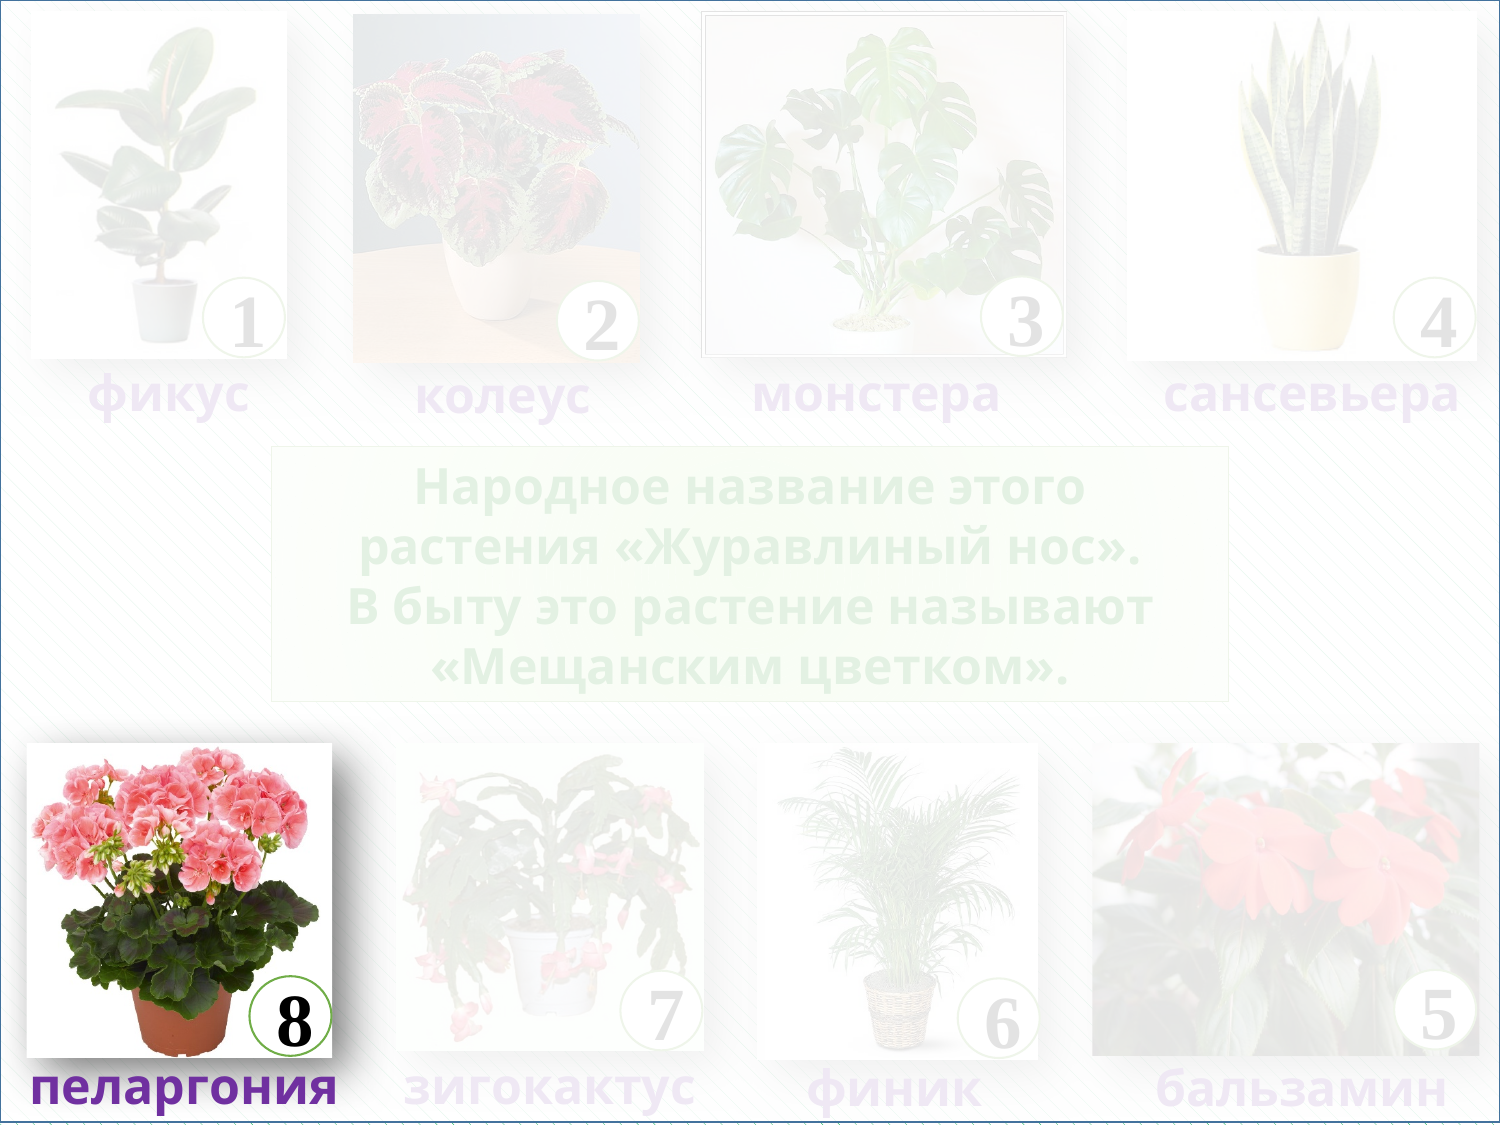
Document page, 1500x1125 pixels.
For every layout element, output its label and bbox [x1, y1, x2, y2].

text_box [0, 0, 1500, 1123]
text_box [353, 14, 640, 433]
text_box [31, 11, 287, 430]
text_box [701, 11, 1067, 431]
text_box [1127, 11, 1477, 431]
text_box [384, 743, 717, 1123]
text_box [756, 743, 1040, 1125]
text_box [1092, 743, 1480, 1125]
text_box [23, 743, 346, 1123]
